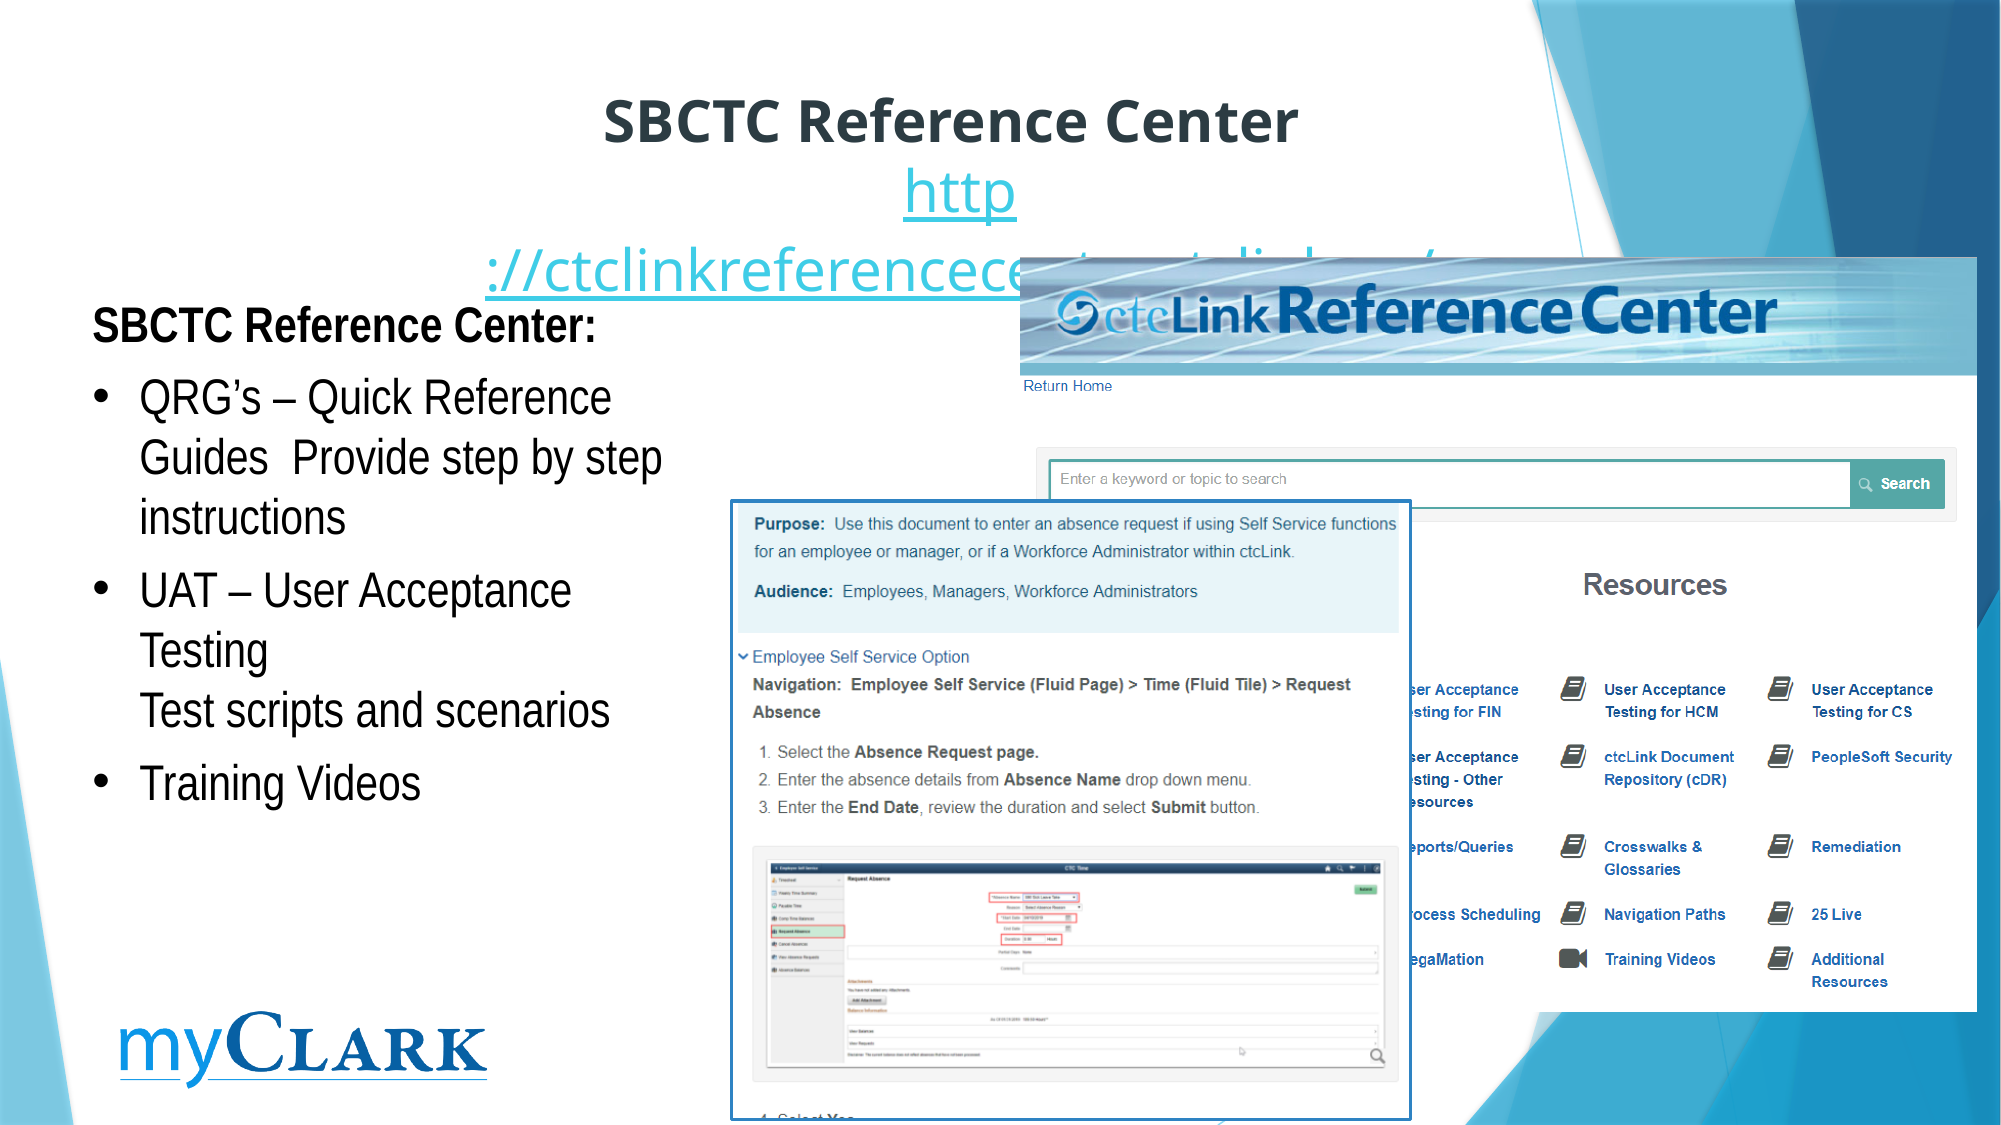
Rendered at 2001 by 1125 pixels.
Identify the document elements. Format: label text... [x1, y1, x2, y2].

picture [111, 1003, 497, 1099]
text_box SBCTC Reference Center: QRG’s – Quick Reference Guides Provide step by step instructions UAT – User Acceptance Testing Test scripts and scenarios Training Videos [77, 284, 703, 875]
picture [732, 256, 1978, 1119]
title SBCTC Reference Center http://ctclinkreferencecenter.ctclink.us/ [421, 76, 1499, 230]
